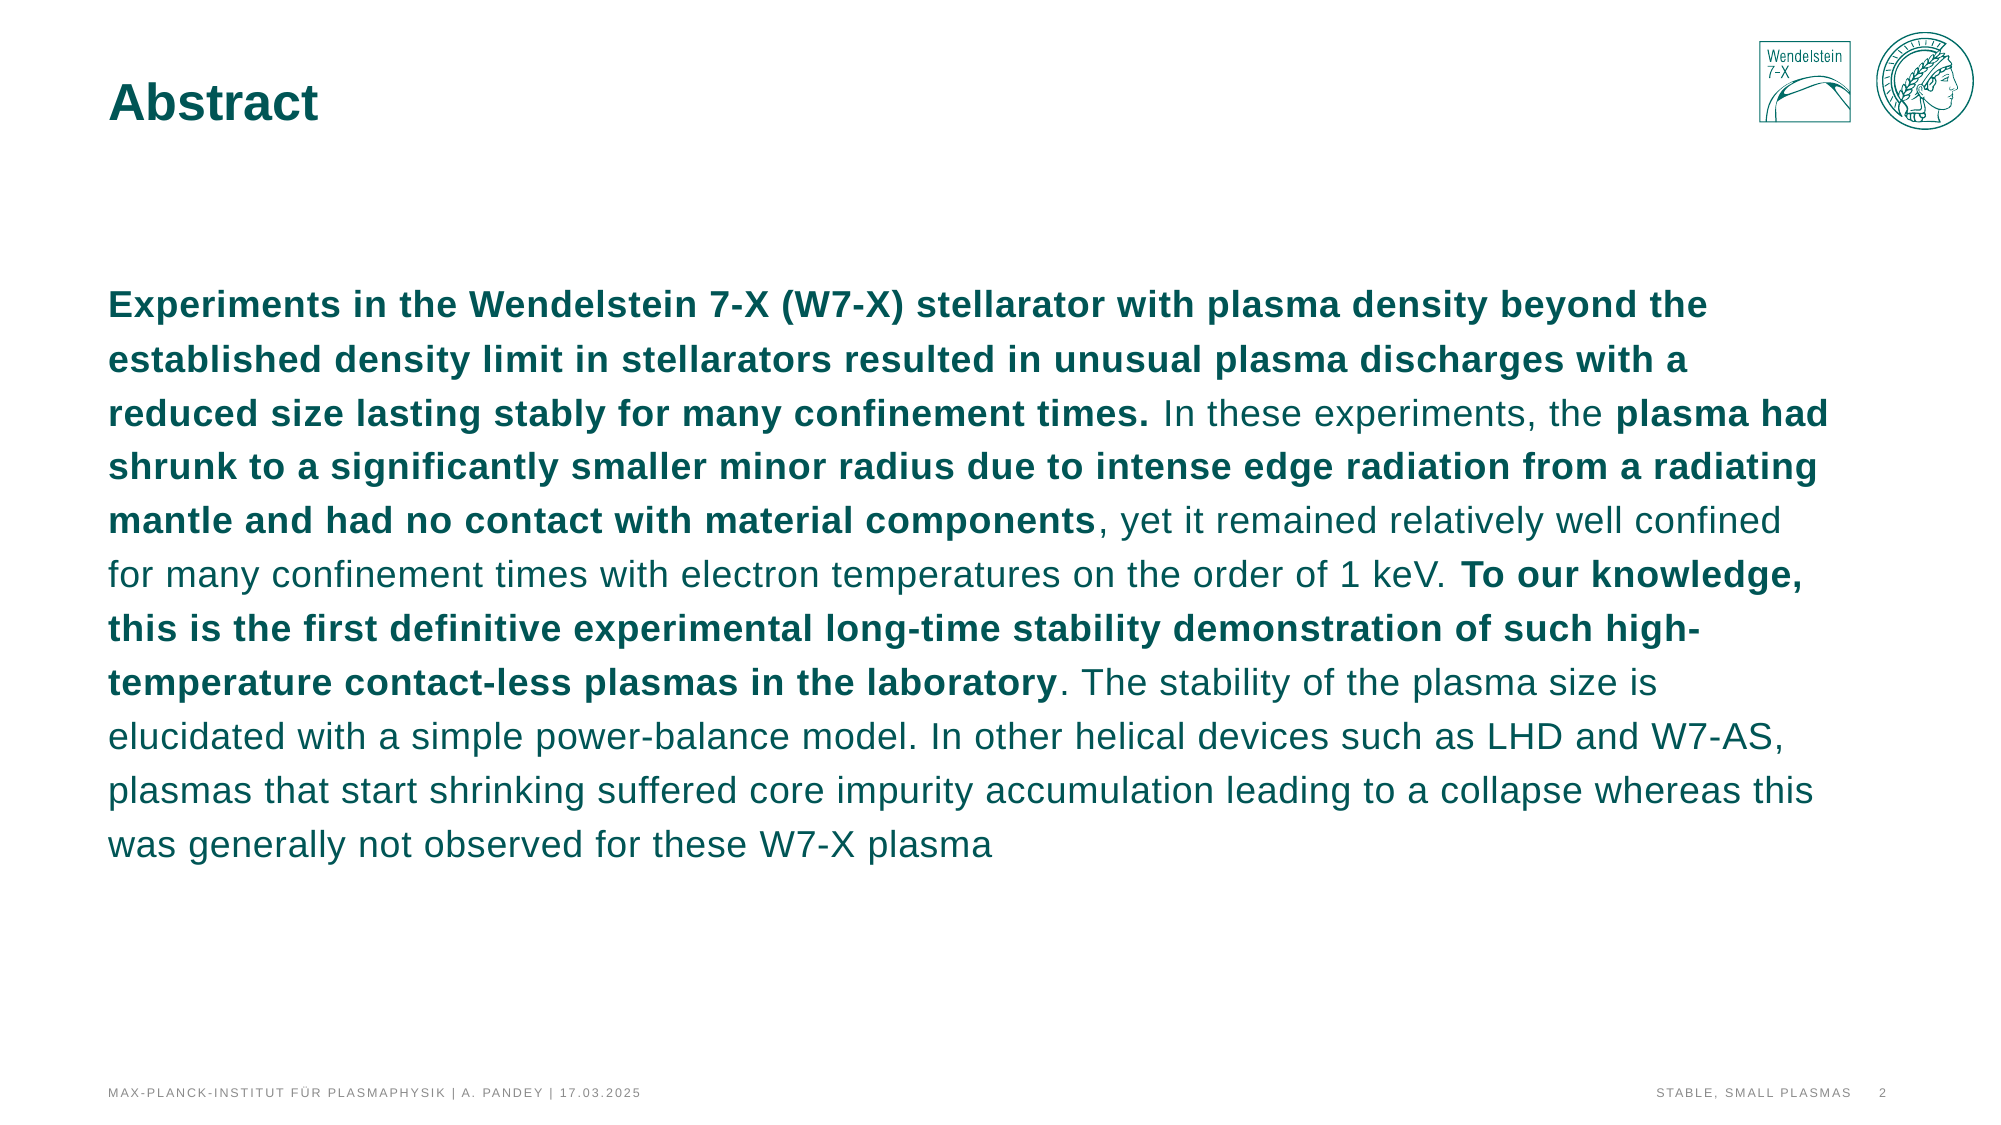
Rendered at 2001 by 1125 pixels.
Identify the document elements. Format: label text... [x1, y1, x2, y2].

slide_number 2 [1850, 1076, 1887, 1100]
slide_number Stable, small plasmas [1112, 1076, 1850, 1100]
list Experiments in the Wendelstein 7-X (W7-X) stellarator with plasma density beyond the established density limit in stellarators resulted in unusual plasma discharges with a reduced size lasting stably for many confinement times. In these experiments, the plasma had shrunk to a significantly smaller minor radius due to intense edge radiation from a radiating mantle and had no contact with material components, yet it remained relatively well confined for many confinement times with electron temperatures on the order of 1 keV. To our knowledge, this is the first definitive experimental long-time stability demonstration of such high-temperature contact-less plasmas in the laboratory. The stability of the plasma size is elucidated with a simple power-balance model. In other helical devices such as LHD and W7-AS, plasmas that start shrinking suffered core impurity accumulation leading to a collapse whereas this was generally not observed for these W7-X plasma [108, 264, 1833, 1059]
footer Max-Planck-Institut für Plasmaphysik | A. Pandey | 17.03.2025 [108, 1076, 1112, 1100]
title Abstract [108, 72, 1685, 201]
